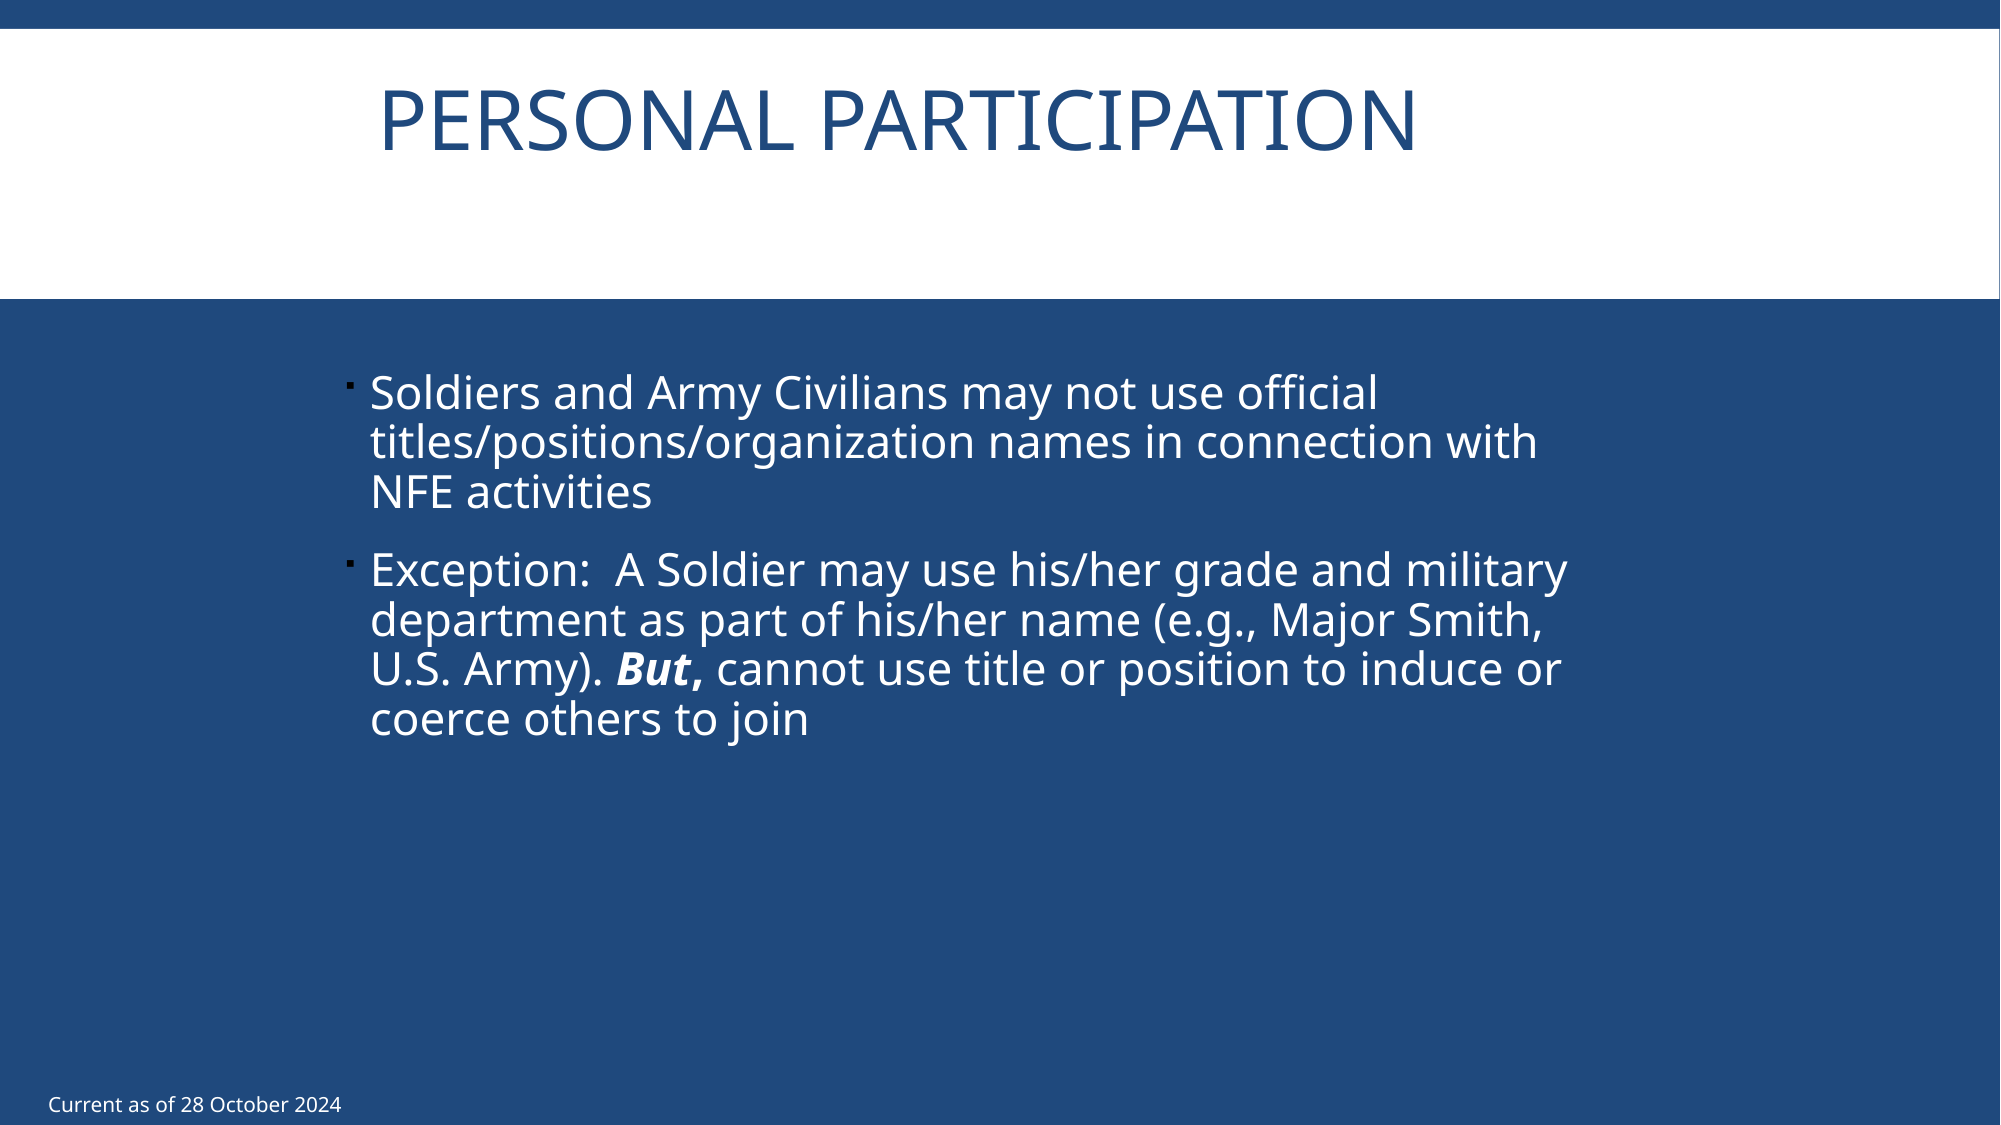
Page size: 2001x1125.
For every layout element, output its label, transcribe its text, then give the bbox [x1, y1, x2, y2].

list Soldiers and Army Civilians may not use official titles/positions/organization names in connection with NFE activities Exception: A Soldier may use his/her grade and military department as part of his/her name (e.g., Major Smith, U.S. Army). But, cannot use title or position to induce or coerce others to join [324, 362, 1600, 1075]
title Personal Participation [362, 12, 1675, 238]
